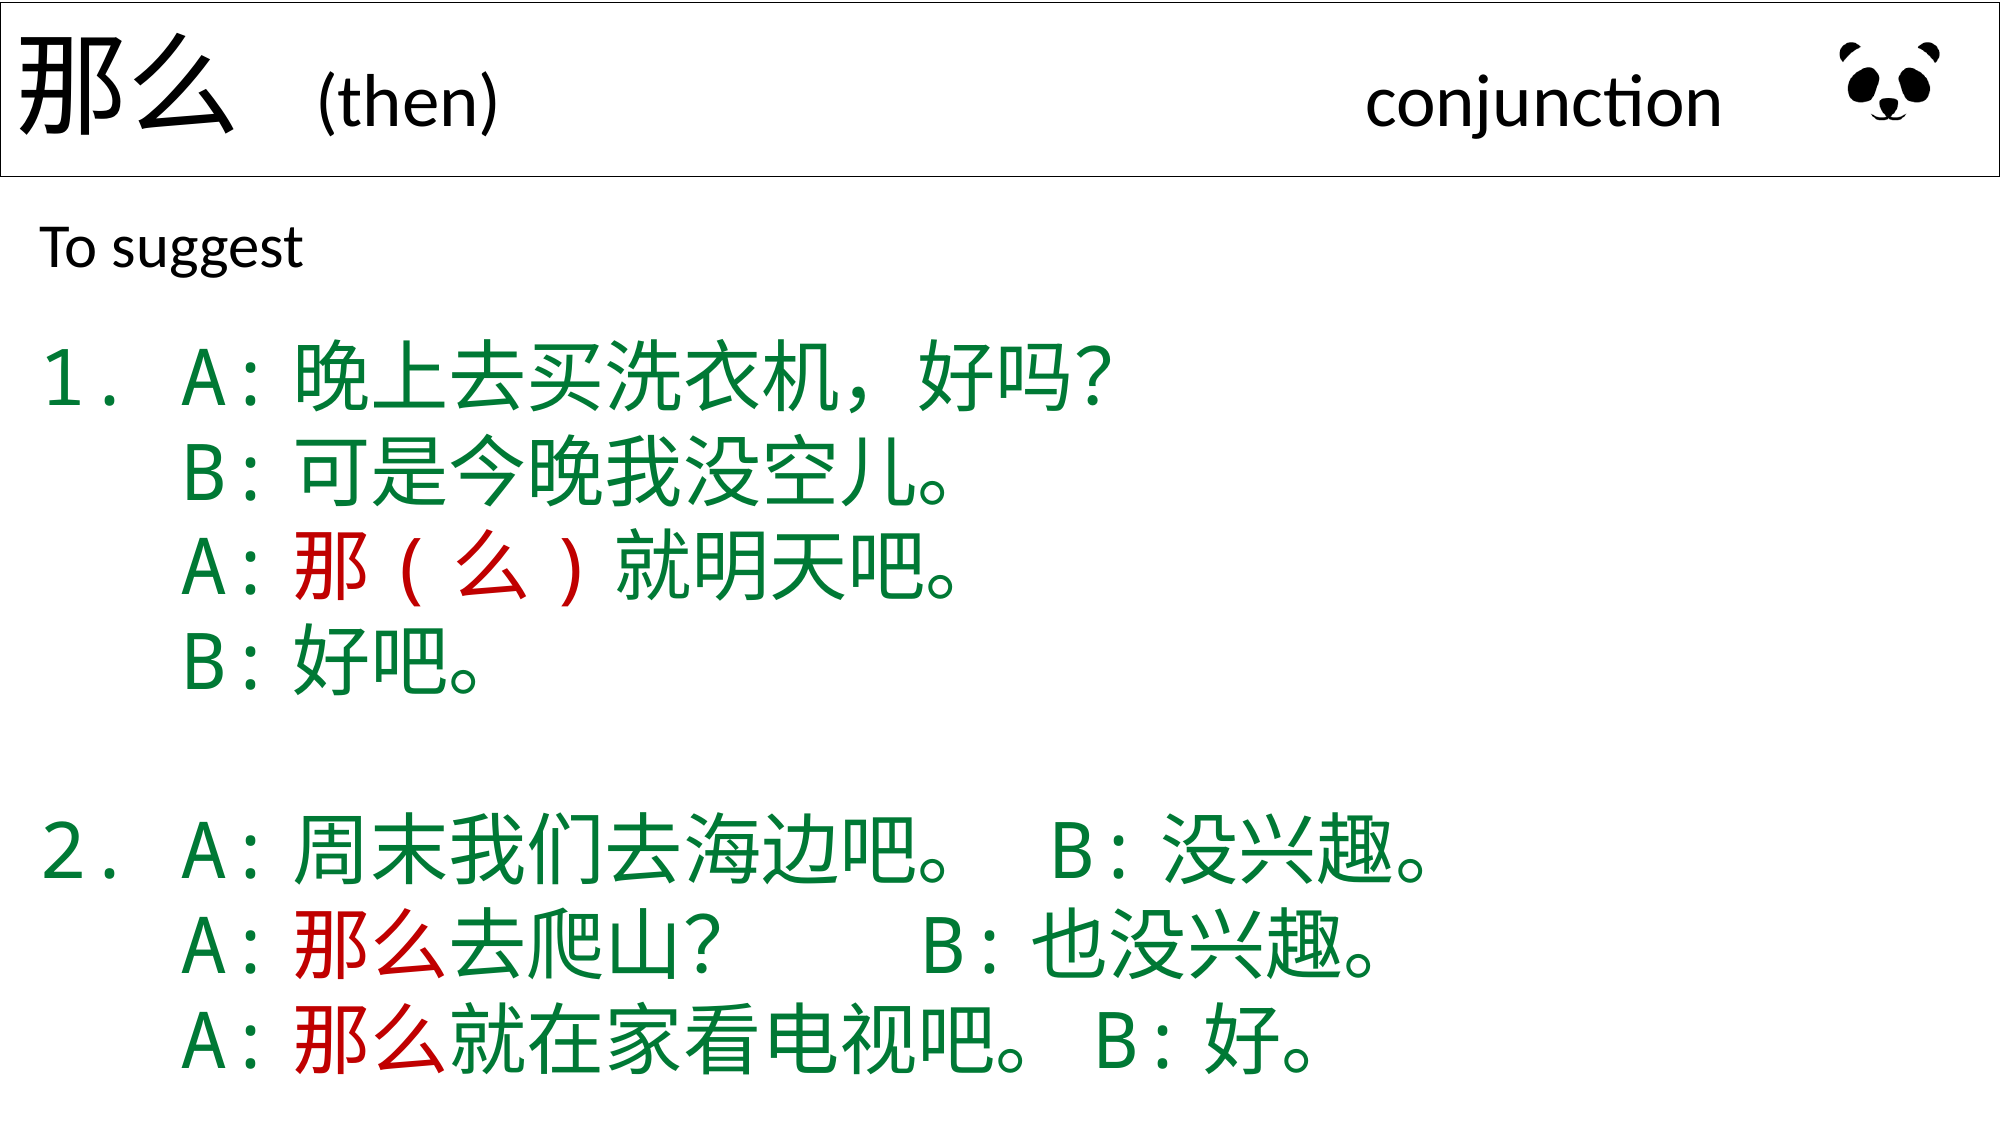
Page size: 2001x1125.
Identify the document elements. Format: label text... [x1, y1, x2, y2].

text_box 那么 (then) conjunction [0, 2, 2000, 177]
picture [1822, 18, 1955, 151]
list To suggest 1. A:晚上去买洗衣机，好吗？ B:可是今晚我没空儿。 A:那(么)就明天吧。 B:好吧。 2. A:周末我们去海边吧。 B:没兴趣。 A:那么去爬山？ B:也没兴趣。 A:那么就在家看电视吧。B:好。 [24, 206, 2000, 1099]
